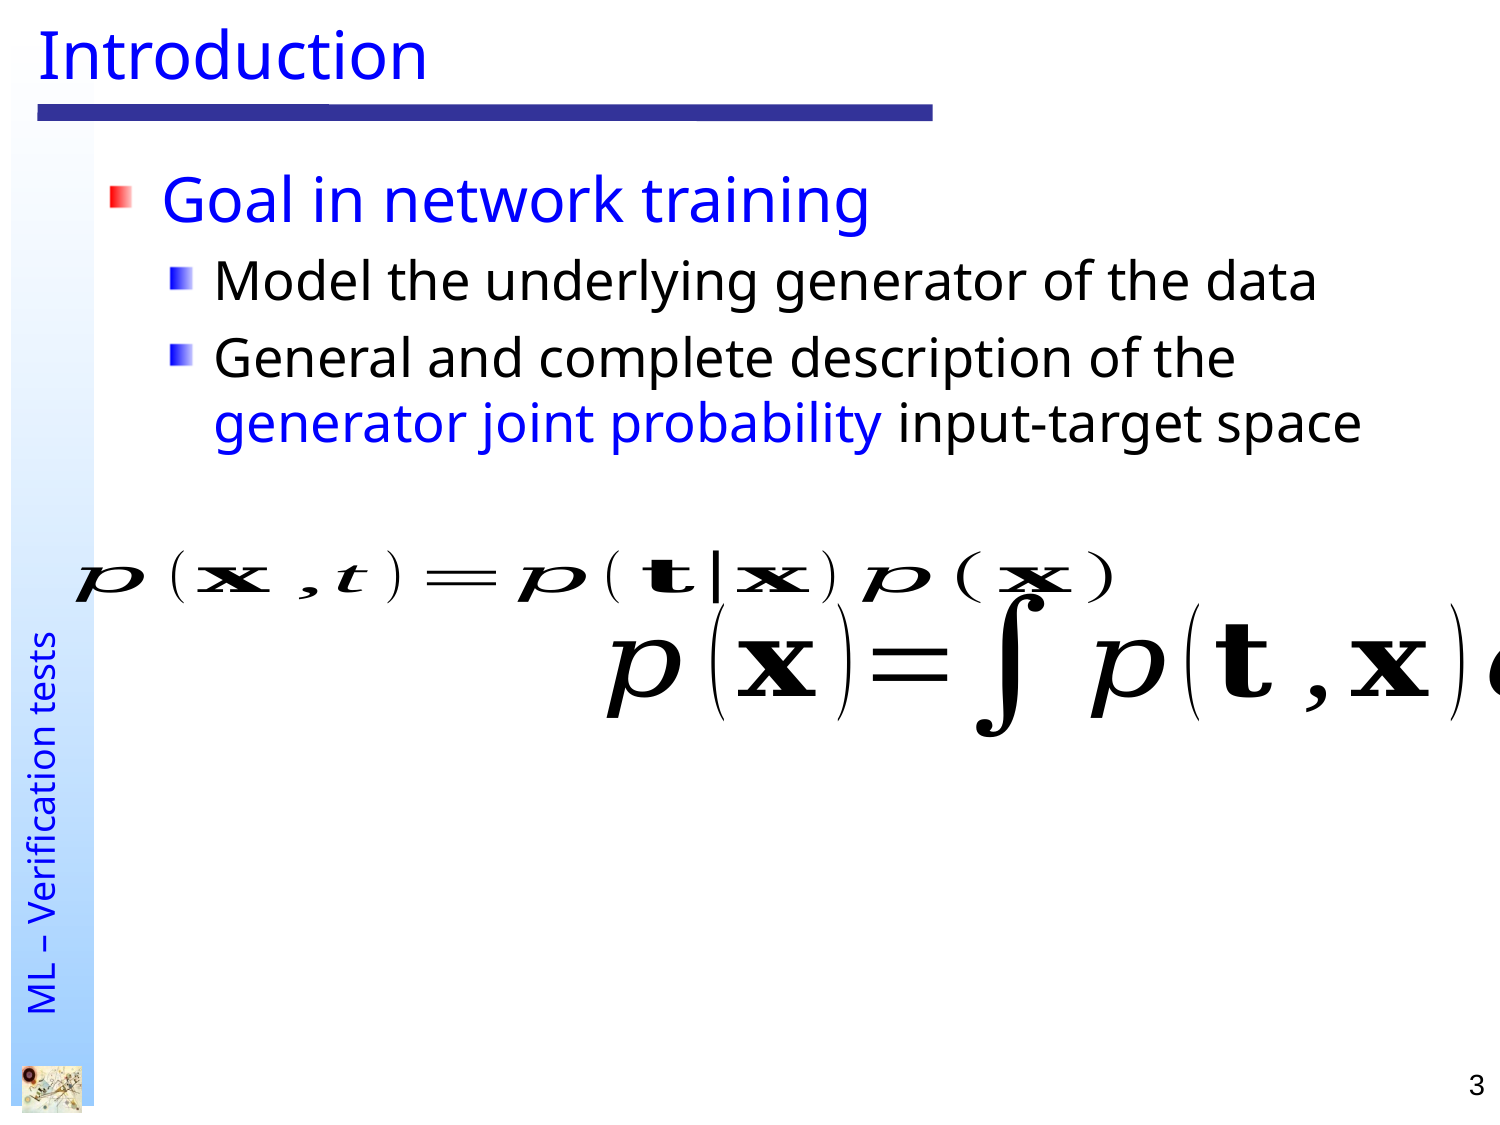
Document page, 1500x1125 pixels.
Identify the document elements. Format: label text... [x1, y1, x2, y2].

picture [22, 1066, 82, 1113]
picture [168, 342, 196, 369]
slide_number 3 [1149, 1058, 1500, 1125]
list Goal in network training Model the underlying generator of the data General and complete description of the generator joint probability input-target space [93, 152, 1430, 1055]
title Introduction [23, 4, 1414, 101]
picture [108, 184, 135, 211]
picture [168, 265, 196, 293]
